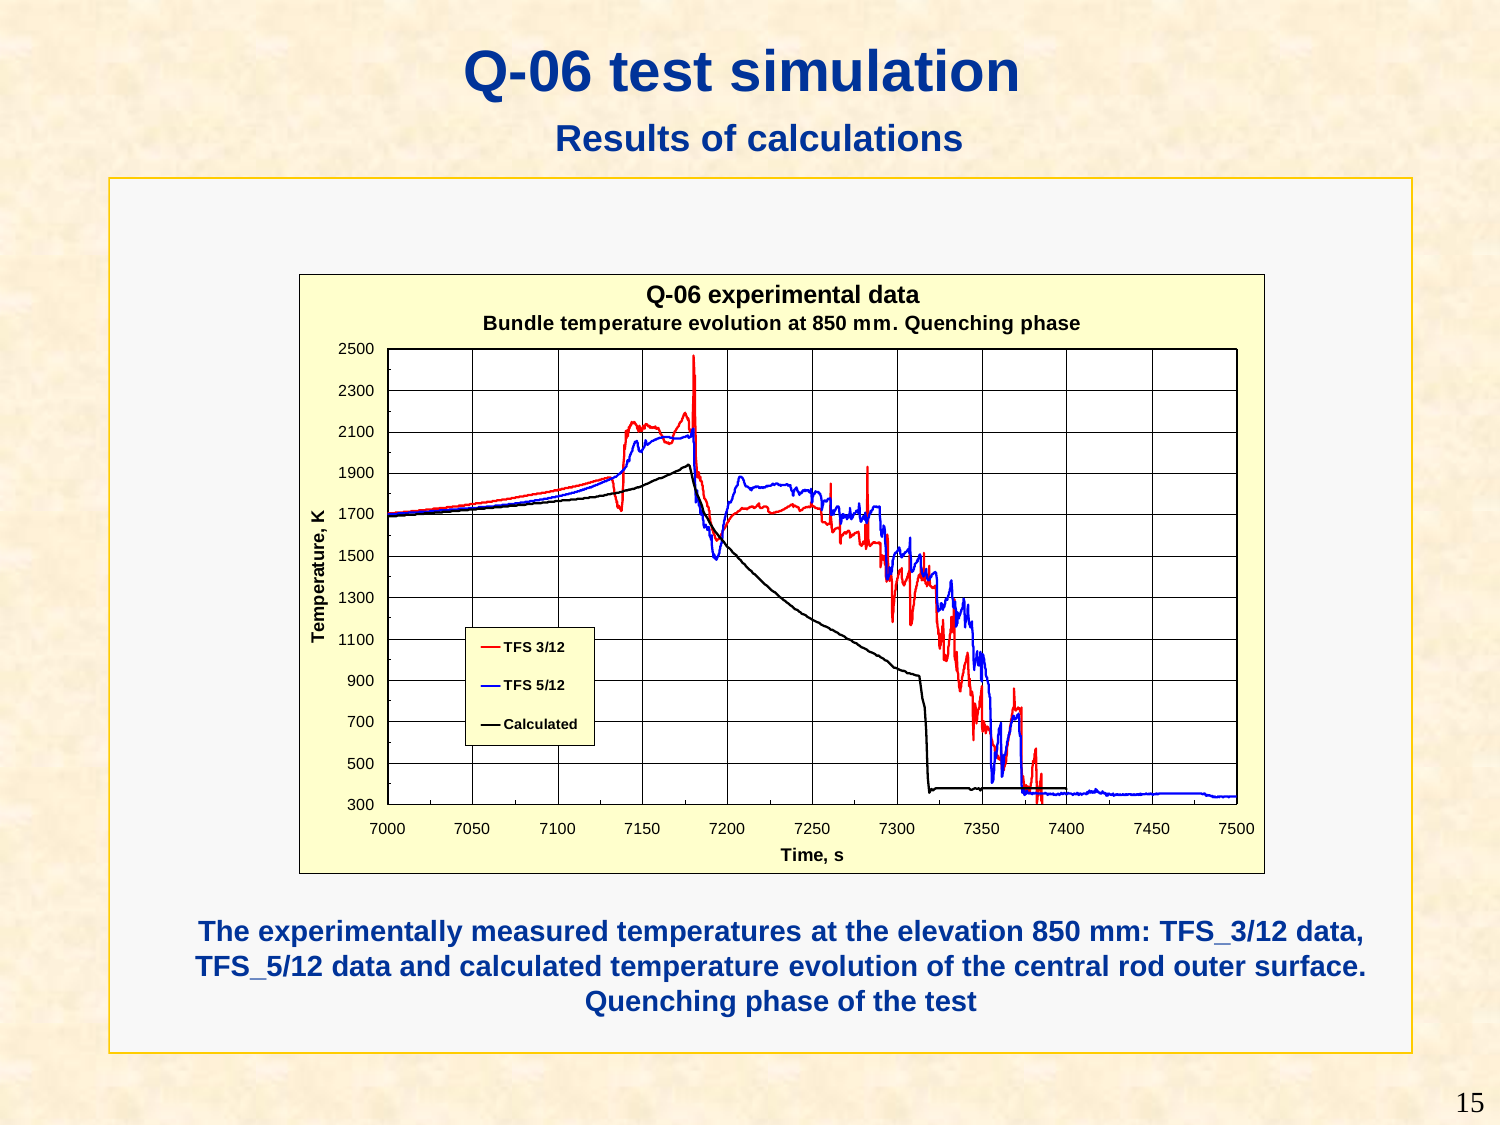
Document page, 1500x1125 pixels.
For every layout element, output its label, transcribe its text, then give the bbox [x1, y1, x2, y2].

picture [295, 269, 1269, 877]
picture [0, 272, 1500, 1125]
slide_number 15 [1187, 1076, 1500, 1125]
title Q-06 test simulation Results of calculations [75, 45, 1425, 172]
text_box The experimentally measured temperatures at the elevation 850 mm: TFS_3/12 data, TFS_5/12 data and calculated temperature evolution of the central rod outer surface. Quenching phase of the test [157, 904, 1405, 1025]
picture [0, 0, 1500, 271]
